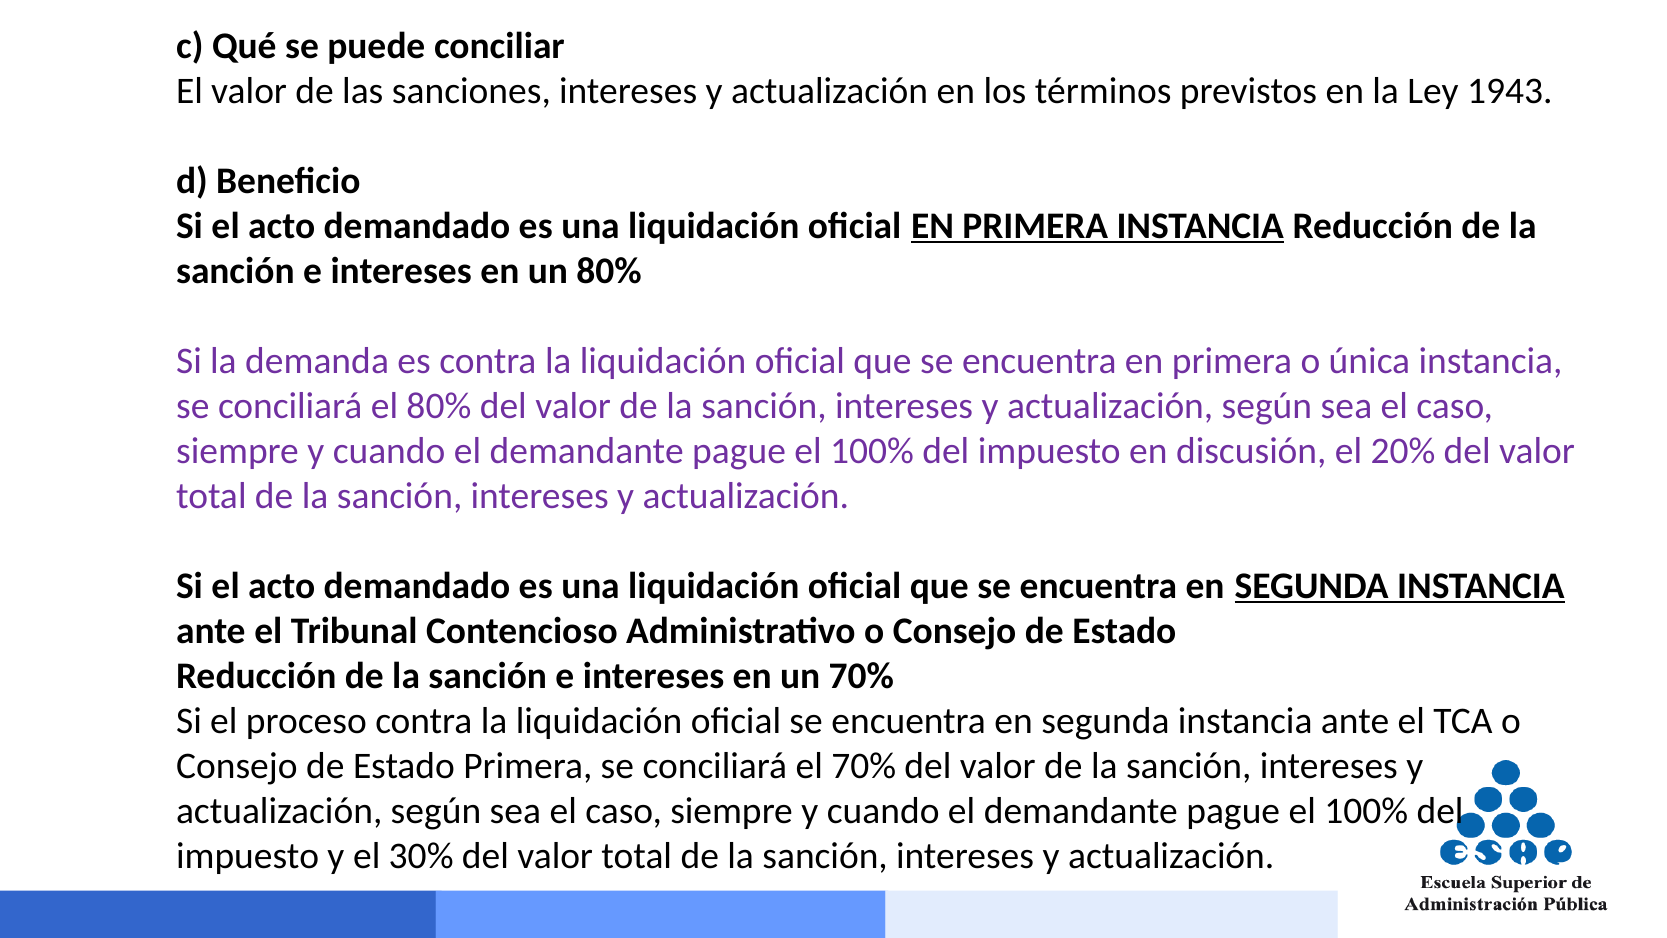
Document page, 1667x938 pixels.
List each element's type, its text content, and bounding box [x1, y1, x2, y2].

text_box c) Qué se puede conciliar El valor de las sanciones, intereses y actualización en los términos previstos en la Ley 1943. d) Beneficio Si el acto demandado es una liquidación oficial EN PRIMERA INSTANCIA Reducción de la sanción e intereses en un 80% Si la demanda es contra la liquidación oficial que se encuentra en primera o única instancia, se conciliará el 80% del valor de la sanción, intereses y actualización, según sea el caso, siempre y cuando el demandante pague el 100% del impuesto en discusión, el 20% del valor total de la sanción, intereses y actualización. Si el acto demandado es una liquidación oficial que se encuentra en SEGUNDA INSTANCIA ante el Tribunal Contencioso Administrativo o Consejo de Estado Reducción de la sanción e intereses en un 70% Si el proceso contra la liquidación oficial se encuentra en segunda instancia ante el TCA o Consejo de Estado Primera, se conciliará el 70% del valor de la sanción, intereses y actualización, según sea el caso, siempre y cuando el demandante pague el 100% del impuesto y el 30% del valor total de la sanción, intereses y actualización. [161, 13, 1604, 929]
picture [0, 0, 1667, 938]
